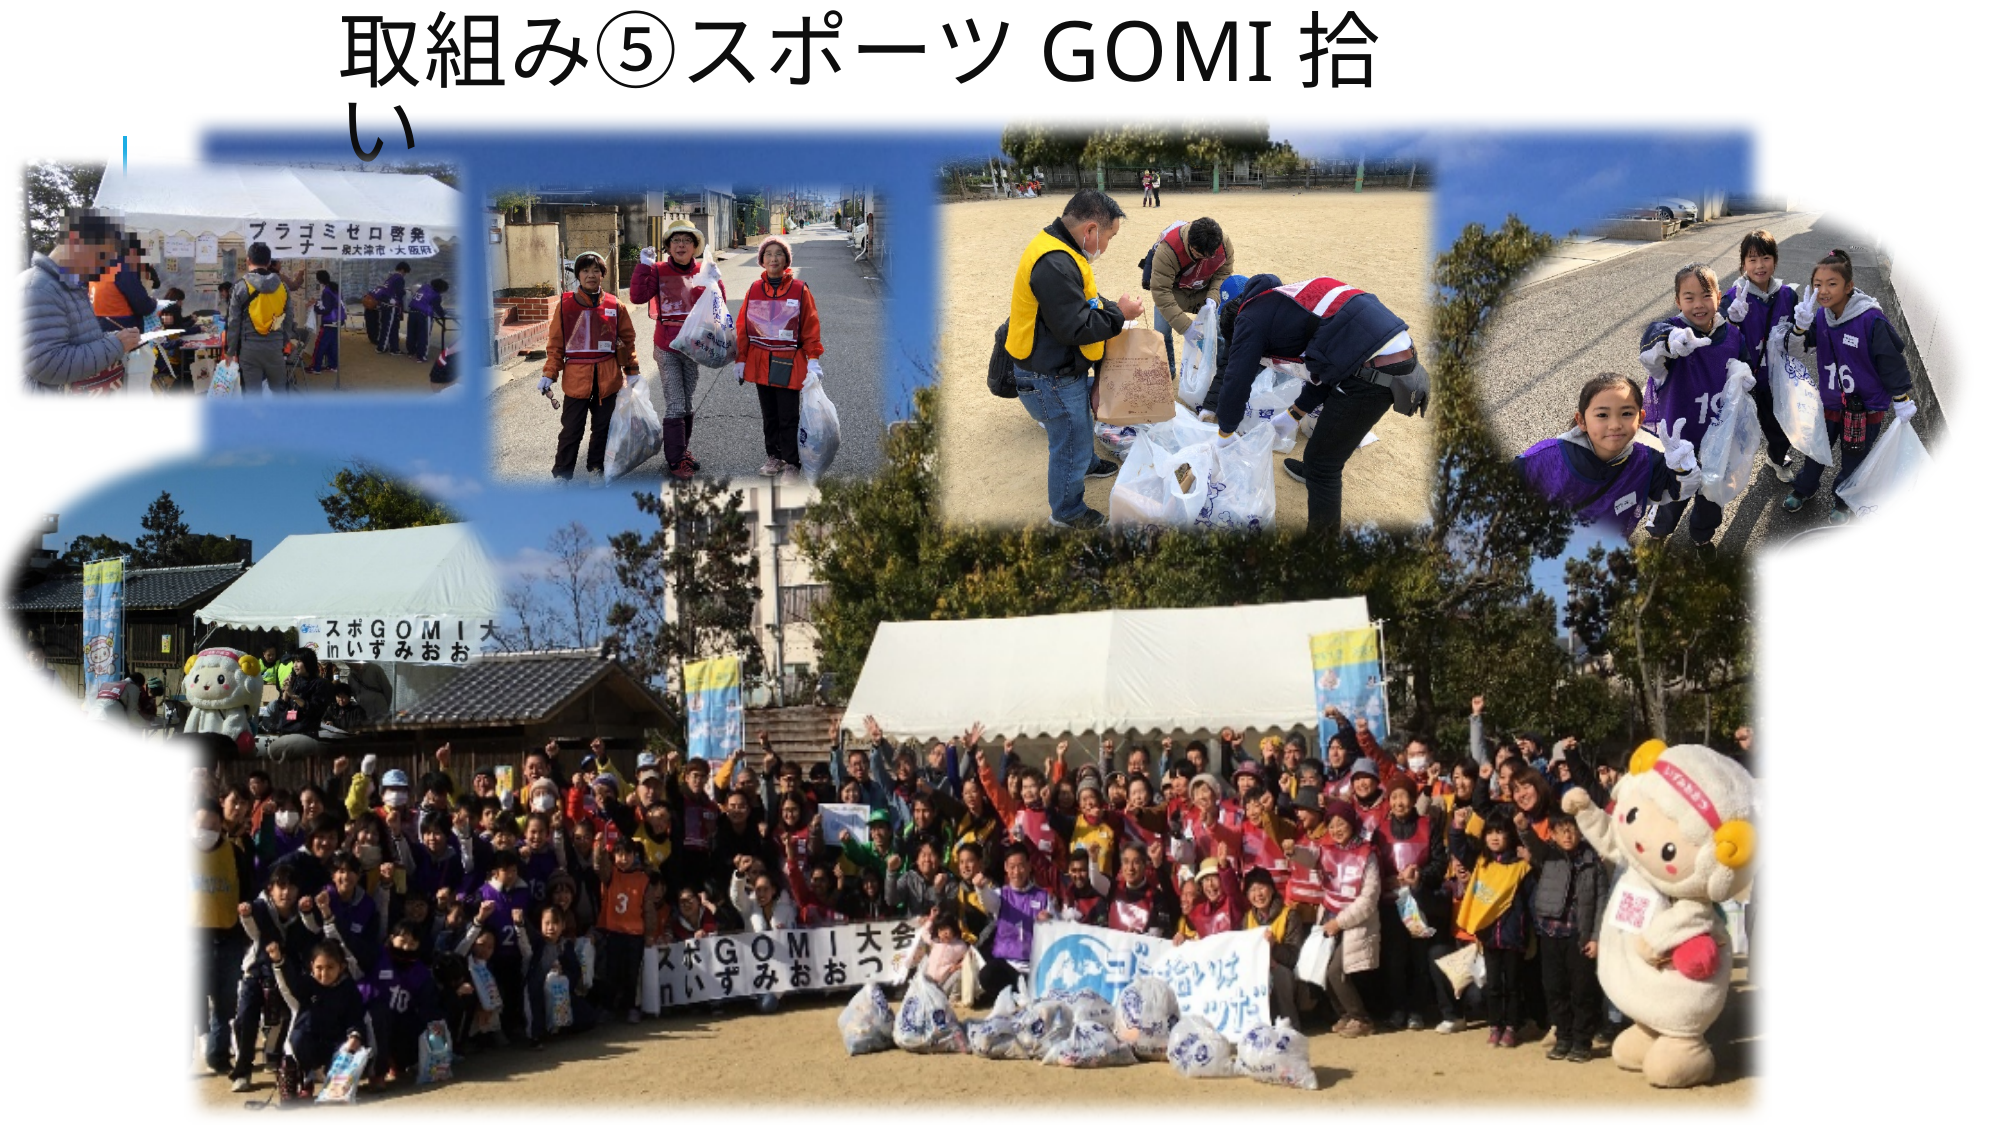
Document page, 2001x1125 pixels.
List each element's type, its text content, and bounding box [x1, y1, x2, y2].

picture [0, 113, 1976, 1125]
title 取組み⑤スポーツGOMI拾い [323, 10, 1454, 109]
